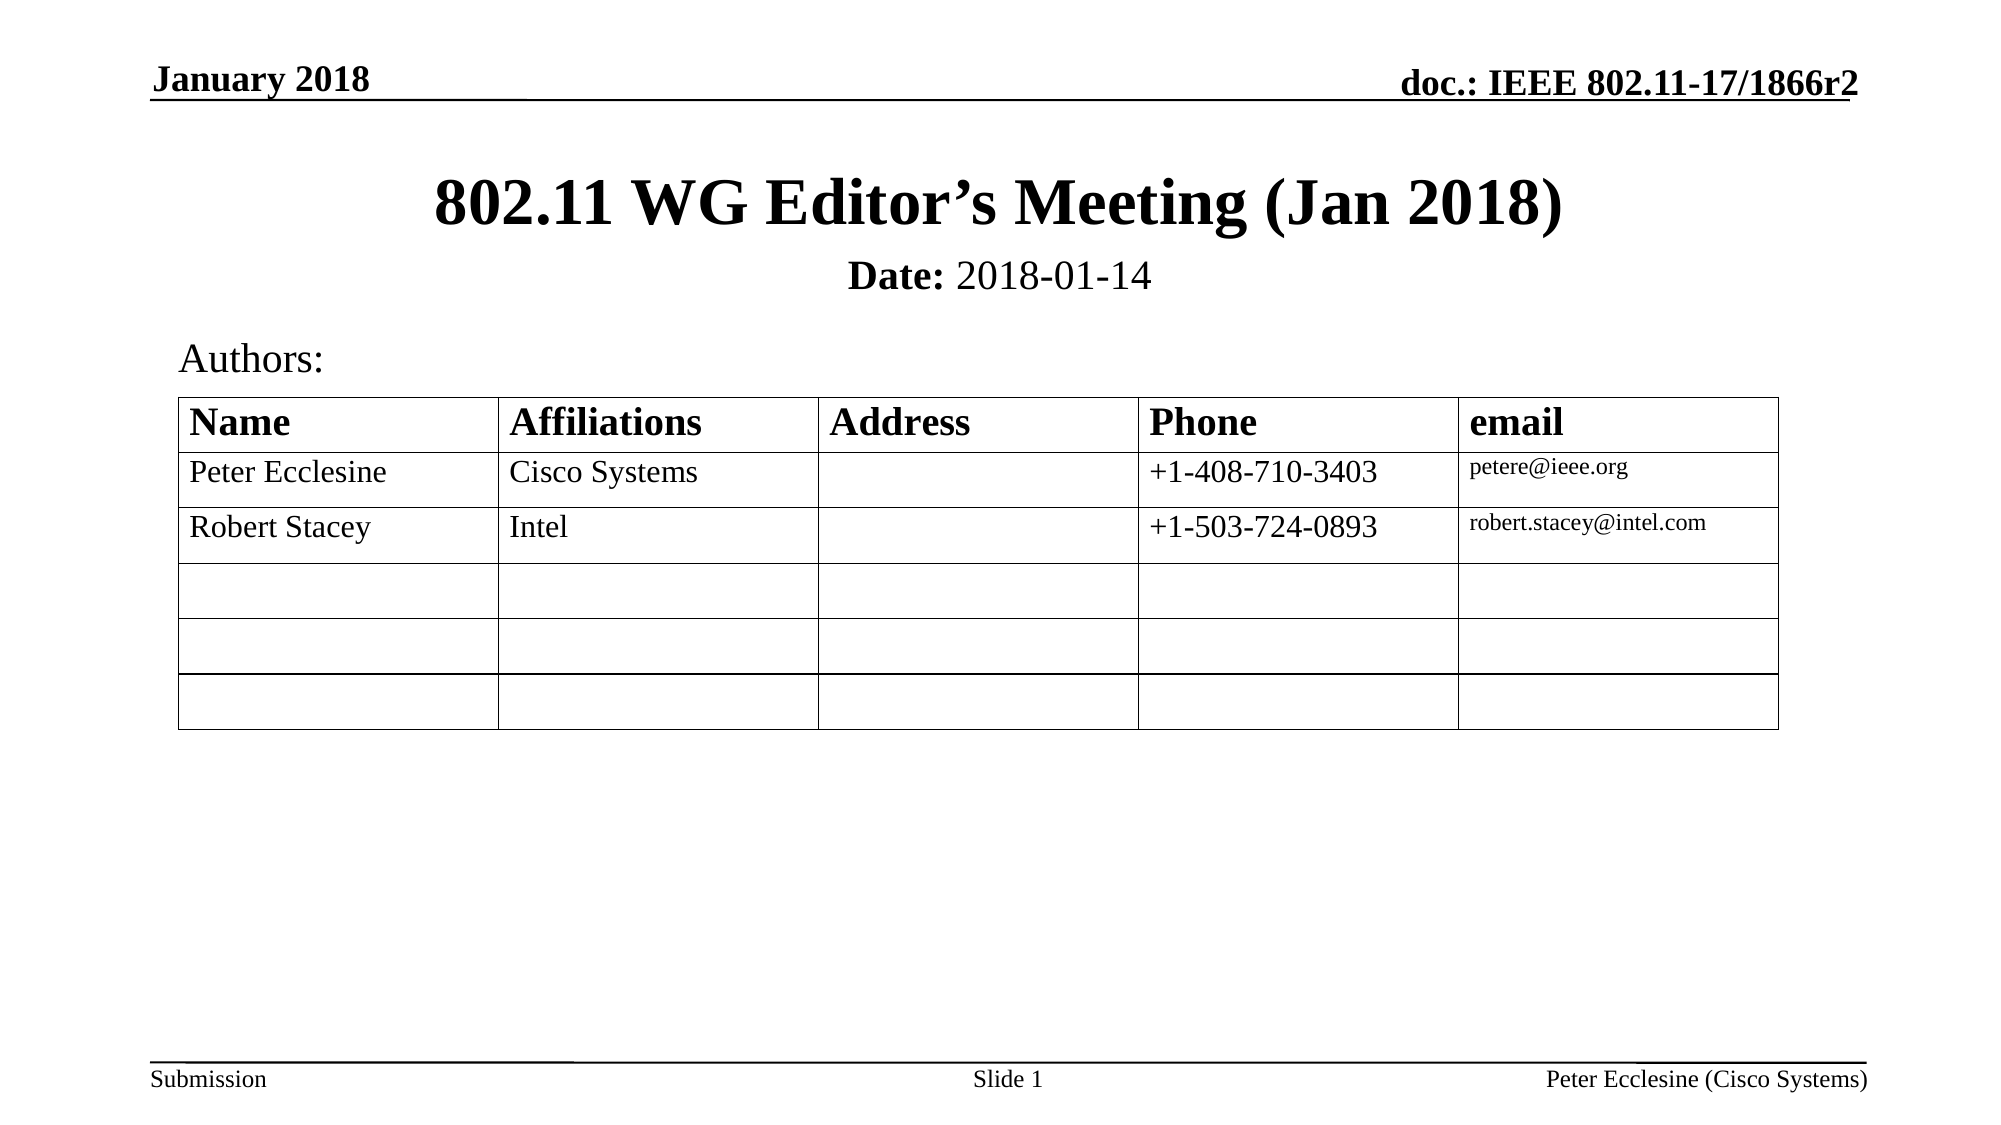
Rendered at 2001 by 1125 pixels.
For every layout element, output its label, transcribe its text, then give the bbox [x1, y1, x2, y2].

subtitle Date: 2018-01-14 [299, 239, 1701, 319]
text_box Authors: [162, 323, 401, 387]
footer Peter Ecclesine (Cisco Systems) [1171, 1061, 1869, 1093]
title 802.11 WG Editor’s Meeting (Jan 2018) [149, 76, 1851, 319]
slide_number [152, 54, 563, 100]
slide_number Slide 1 [950, 1061, 1067, 1123]
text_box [163, 396, 1825, 801]
